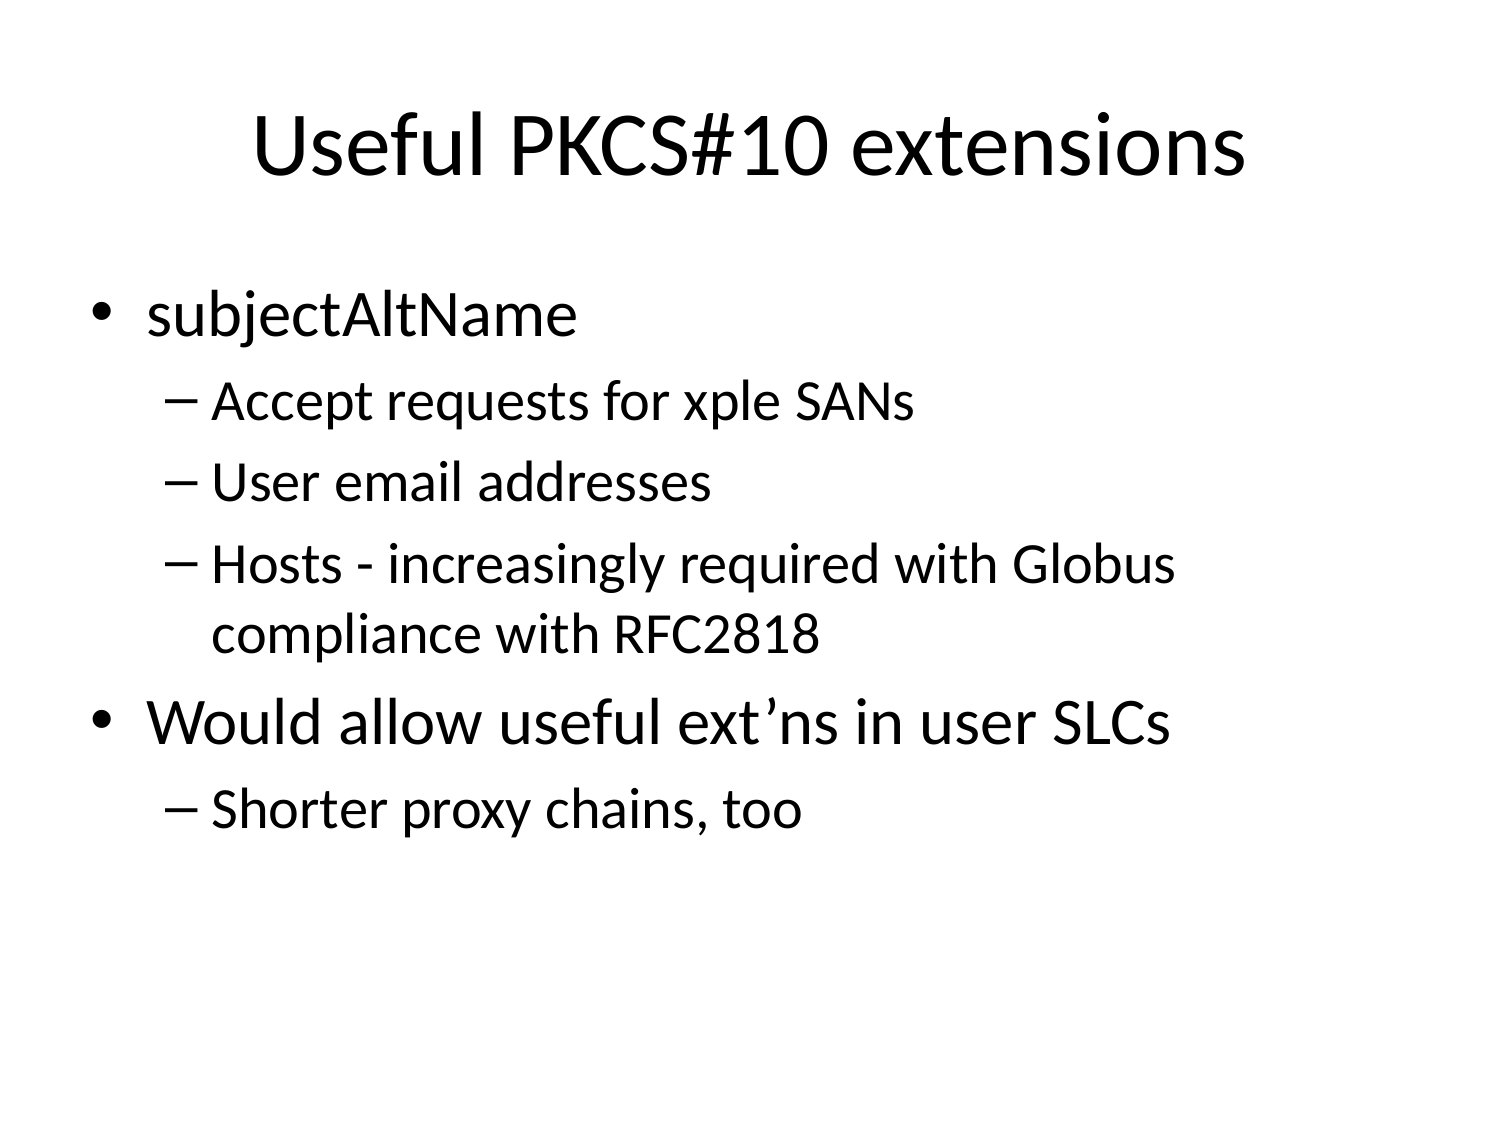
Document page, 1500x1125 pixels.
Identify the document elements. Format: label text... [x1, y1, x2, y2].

title Useful PKCS#10 extensions [75, 45, 1425, 233]
list subjectAltName Accept requests for xple SANs User email addresses Hosts - increasingly required with Globus compliance with RFC2818 Would allow useful ext’ns in user SLCs Shorter proxy chains, too [75, 262, 1425, 1005]
